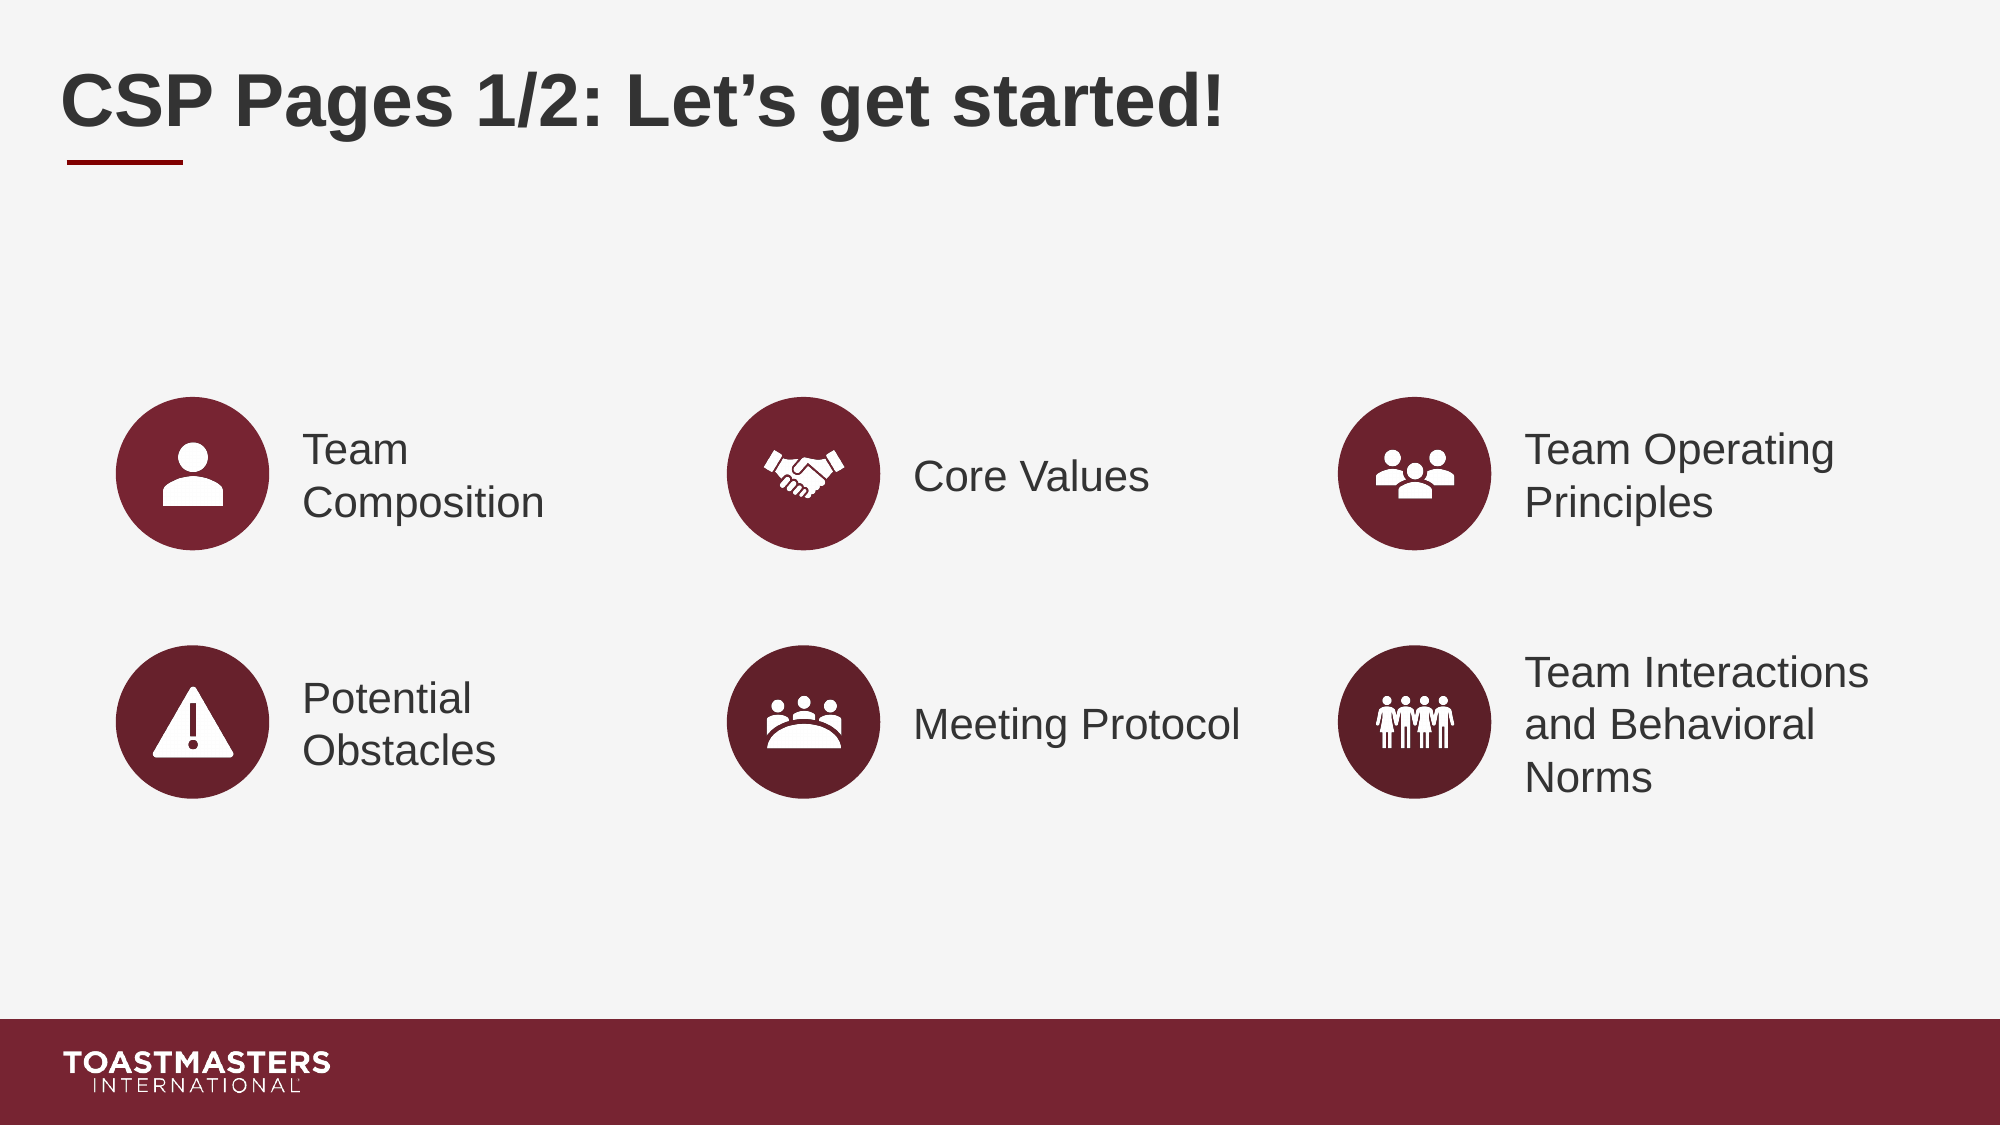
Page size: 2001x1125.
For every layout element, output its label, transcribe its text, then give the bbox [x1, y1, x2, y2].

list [48, 318, 1953, 878]
picture [51, 1036, 343, 1103]
title CSP Pages 1/2: Let’s get started! [45, 48, 1957, 155]
